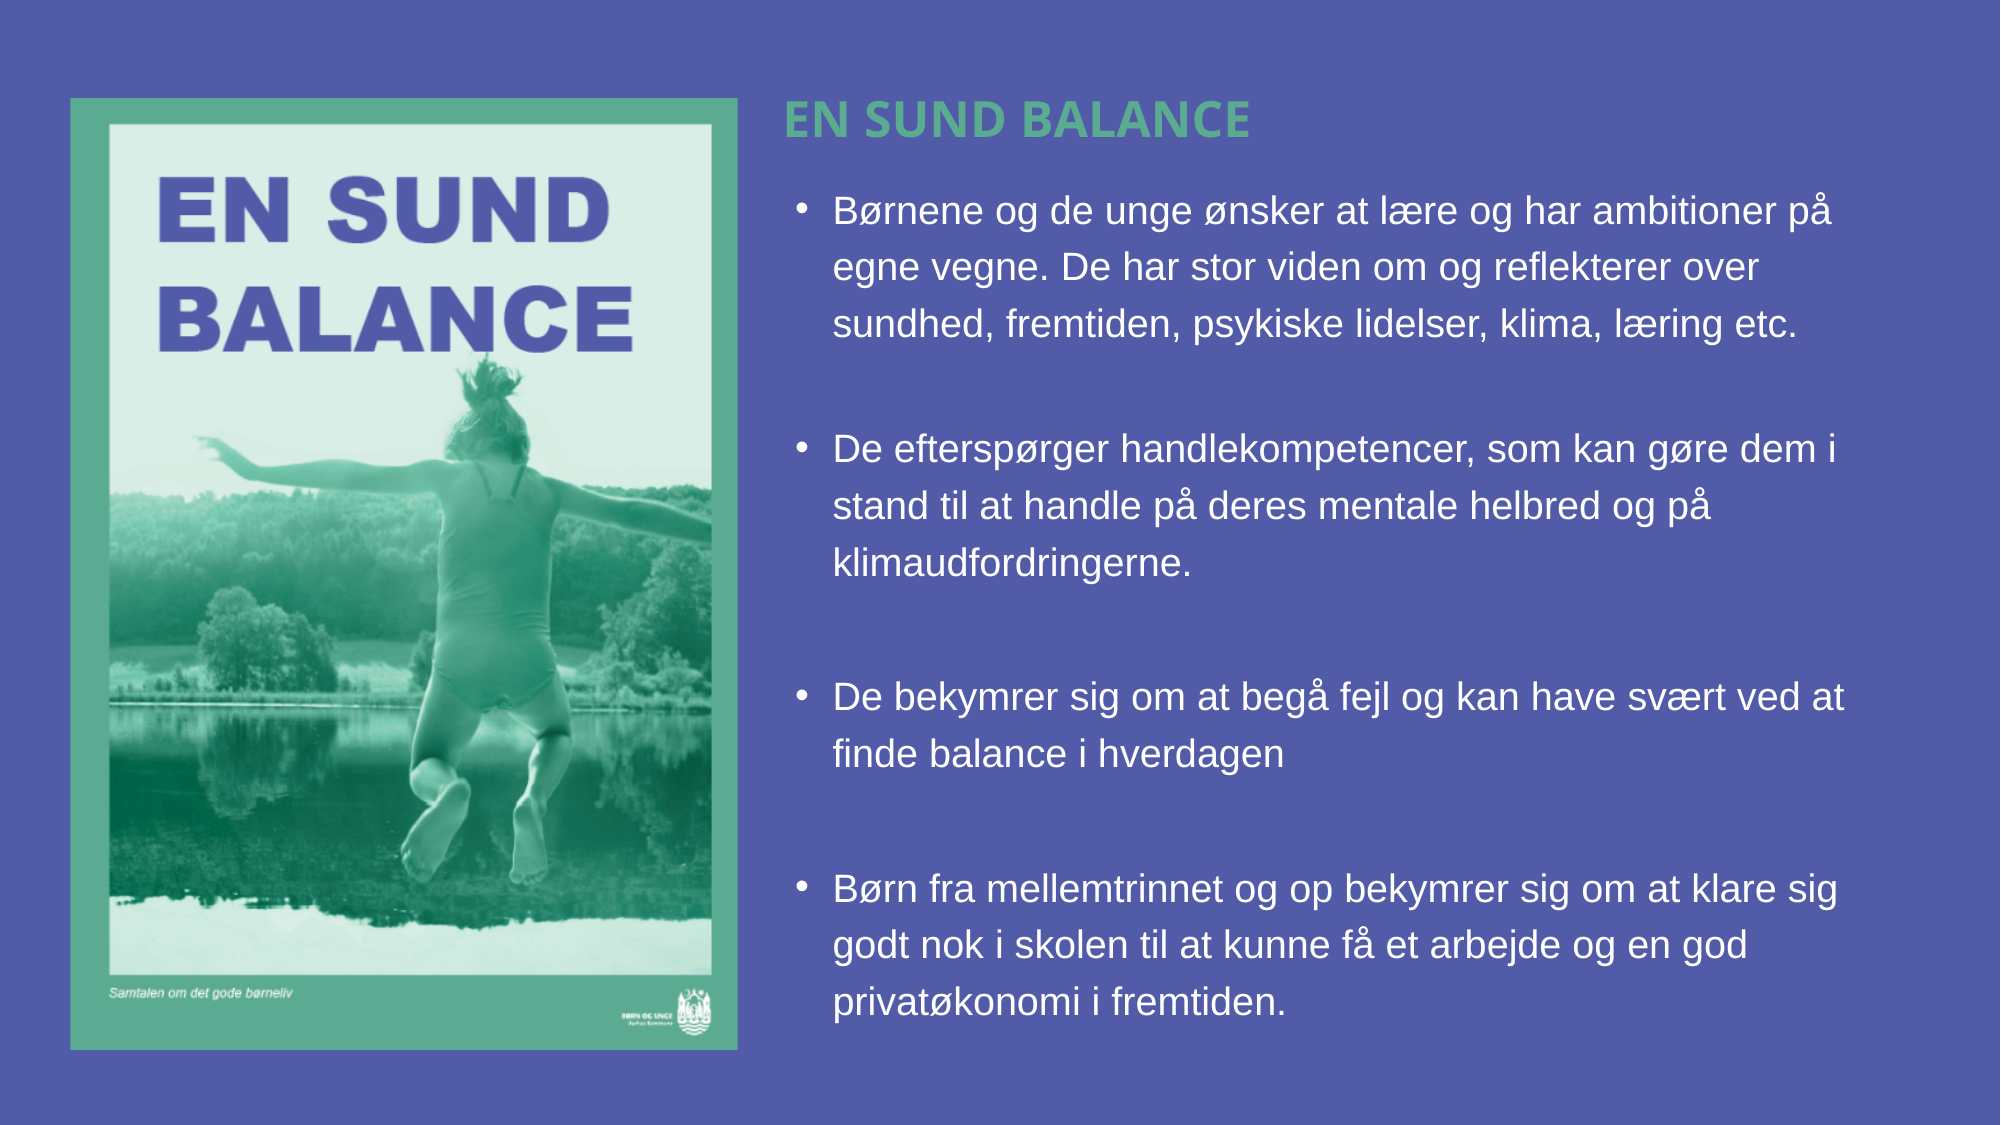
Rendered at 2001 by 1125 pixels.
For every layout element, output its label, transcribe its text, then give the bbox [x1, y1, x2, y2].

title EN SUND BALANCE [767, 37, 1902, 206]
list Børnene og de unge ønsker at lære og har ambitioner på egne vegne. De har stor viden om og reflekterer over sundhed, fremtiden, psykiske lidelser, klima, læring etc. De efterspørger handlekompetencer, som kan gøre dem i stand til at handle på deres mentale helbred og på klimaudfordringerne. De bekymrer sig om at begå fejl og kan have svært ved at finde balance i hverdagen Børn fra mellemtrinnet og op bekymrer sig om at klare sig godt nok i skolen til at kunne få et arbejde og en god privatøkonomi i fremtiden. [780, 167, 1930, 1118]
picture [70, 98, 738, 1050]
